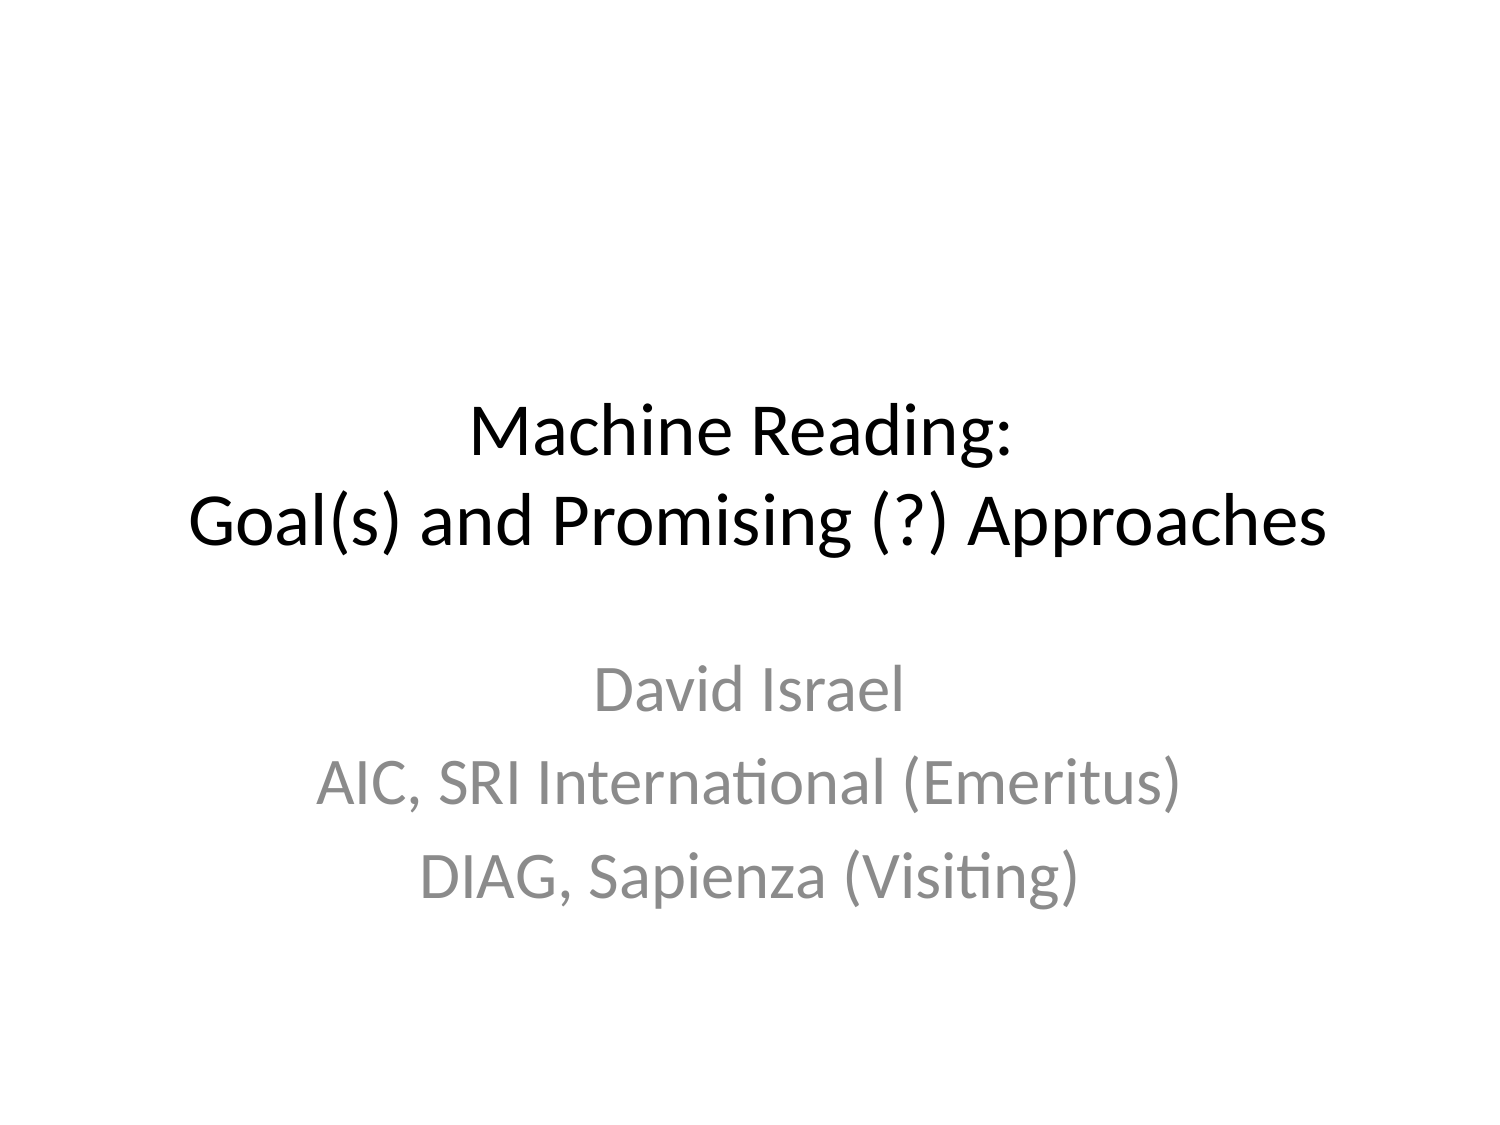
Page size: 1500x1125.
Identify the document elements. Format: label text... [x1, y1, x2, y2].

title Machine Reading: Goal(s) and Promising (?) Approaches [112, 349, 1388, 591]
subtitle David Israel AIC, SRI International (Emeritus) DIAG, Sapienza (Visiting) [225, 637, 1275, 925]
